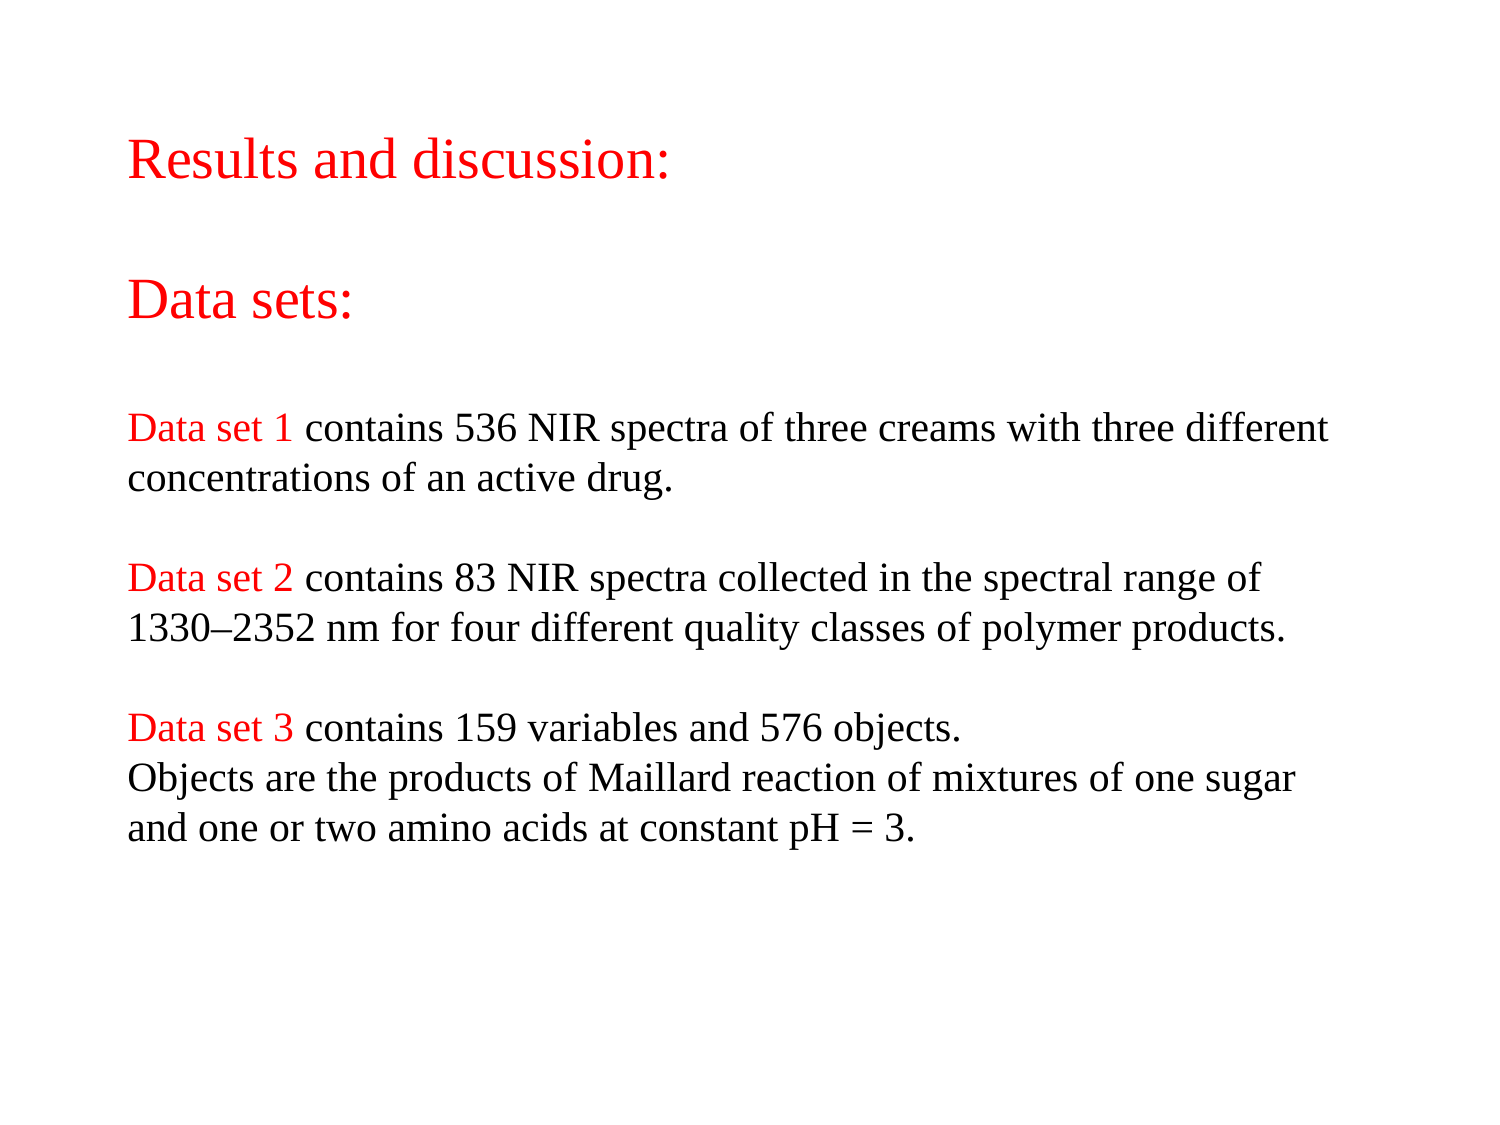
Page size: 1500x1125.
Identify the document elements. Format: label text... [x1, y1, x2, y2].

text_box Results and discussion: Data sets: Data set 1 contains 536 NIR spectra of three creams with three different concentrations of an active drug. Data set 2 contains 83 NIR spectra collected in the spectral range of 1330–2352 nm for four different quality classes of polymer products. Data set 3 contains 159 variables and 576 objects. Objects are the products of Maillard reaction of mixtures of one sugar and one or two amino acids at constant pH = 3. [112, 112, 1375, 908]
